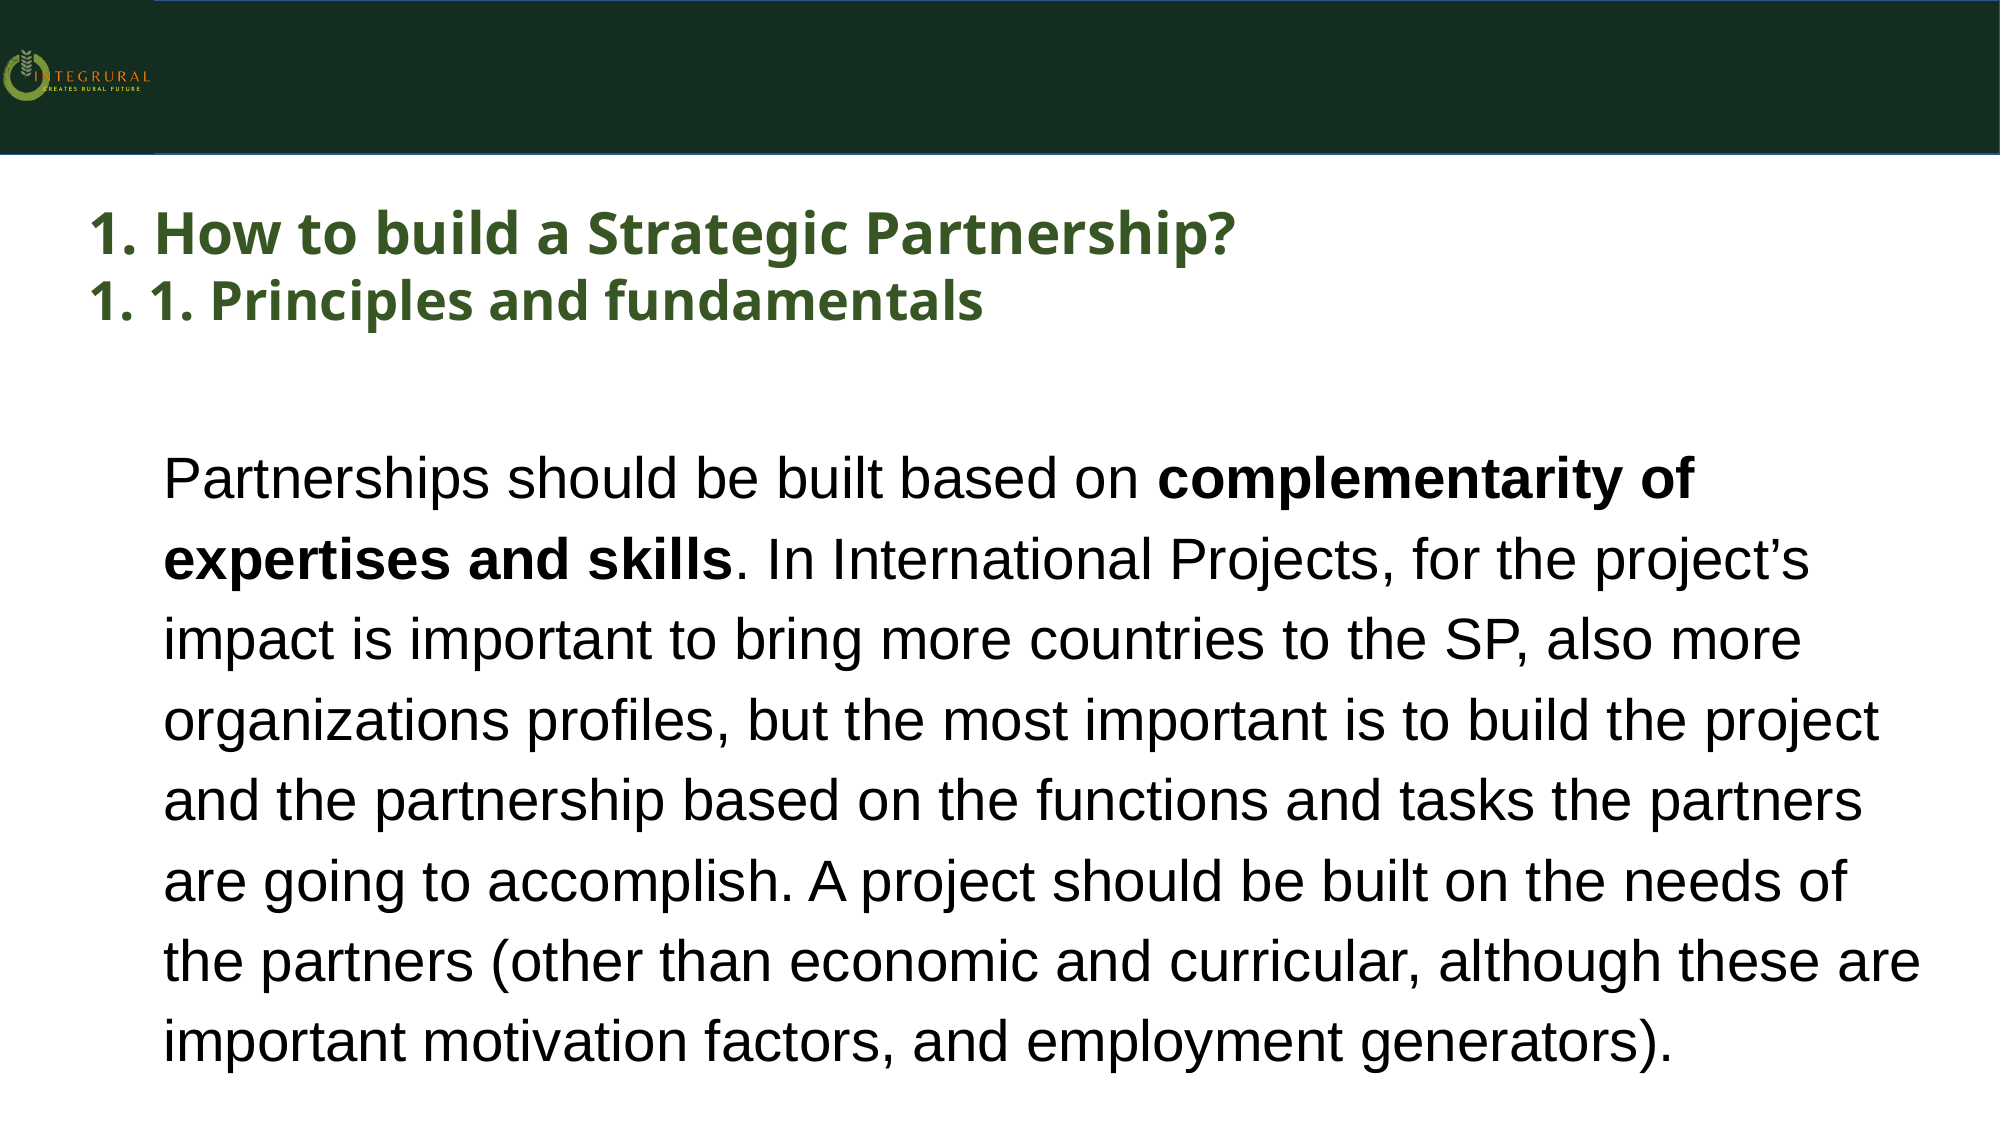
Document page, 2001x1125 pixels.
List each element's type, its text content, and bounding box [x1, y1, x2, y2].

text_box Partnerships should be built based on complementarity of expertises and skills. In International Projects, for the project’s impact is important to bring more countries to the SP, also more organizations profiles, but the most important is to build the project and the partnership based on the functions and tasks the partners are going to accomplish. A project should be built on the needs of the partners (other than economic and curricular, although these are important motivation factors, and employment generators). [73, 415, 1956, 1125]
picture [0, 0, 154, 154]
text_box [156, 0, 2000, 154]
text_box 1. How to build a Strategic Partnership? 1. 1. Principles and fundamentals [73, 189, 2000, 469]
